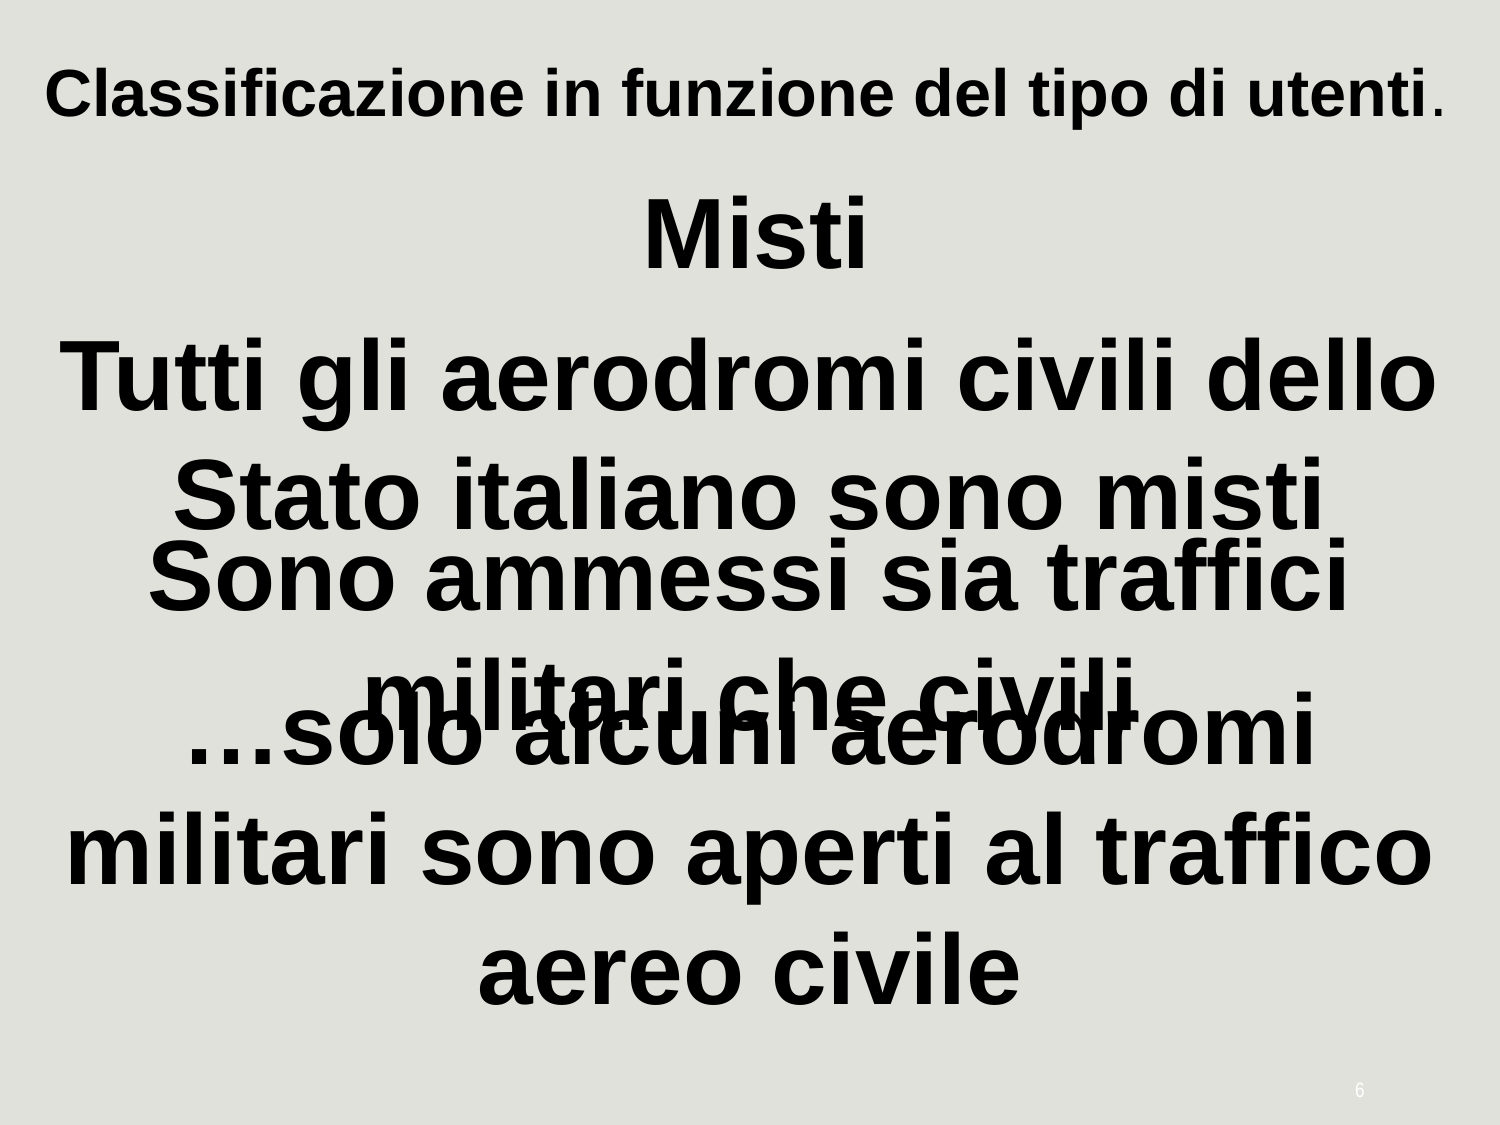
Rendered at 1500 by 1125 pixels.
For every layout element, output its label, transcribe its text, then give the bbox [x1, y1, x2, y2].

text_box Tutti gli aerodromi civili dello Stato italiano sono misti [0, 302, 1500, 558]
text_box …solo alcuni aerodromi militari sono aperti al traffico aereo civile [0, 657, 1500, 1032]
text_box Misti [584, 160, 929, 296]
text_box Classificazione in funzione del tipo di utenti. [29, 42, 1465, 138]
text_box Sono ammessi sia traffici militari che civili [0, 558, 1500, 657]
slide_number 6 [1217, 1059, 1380, 1120]
